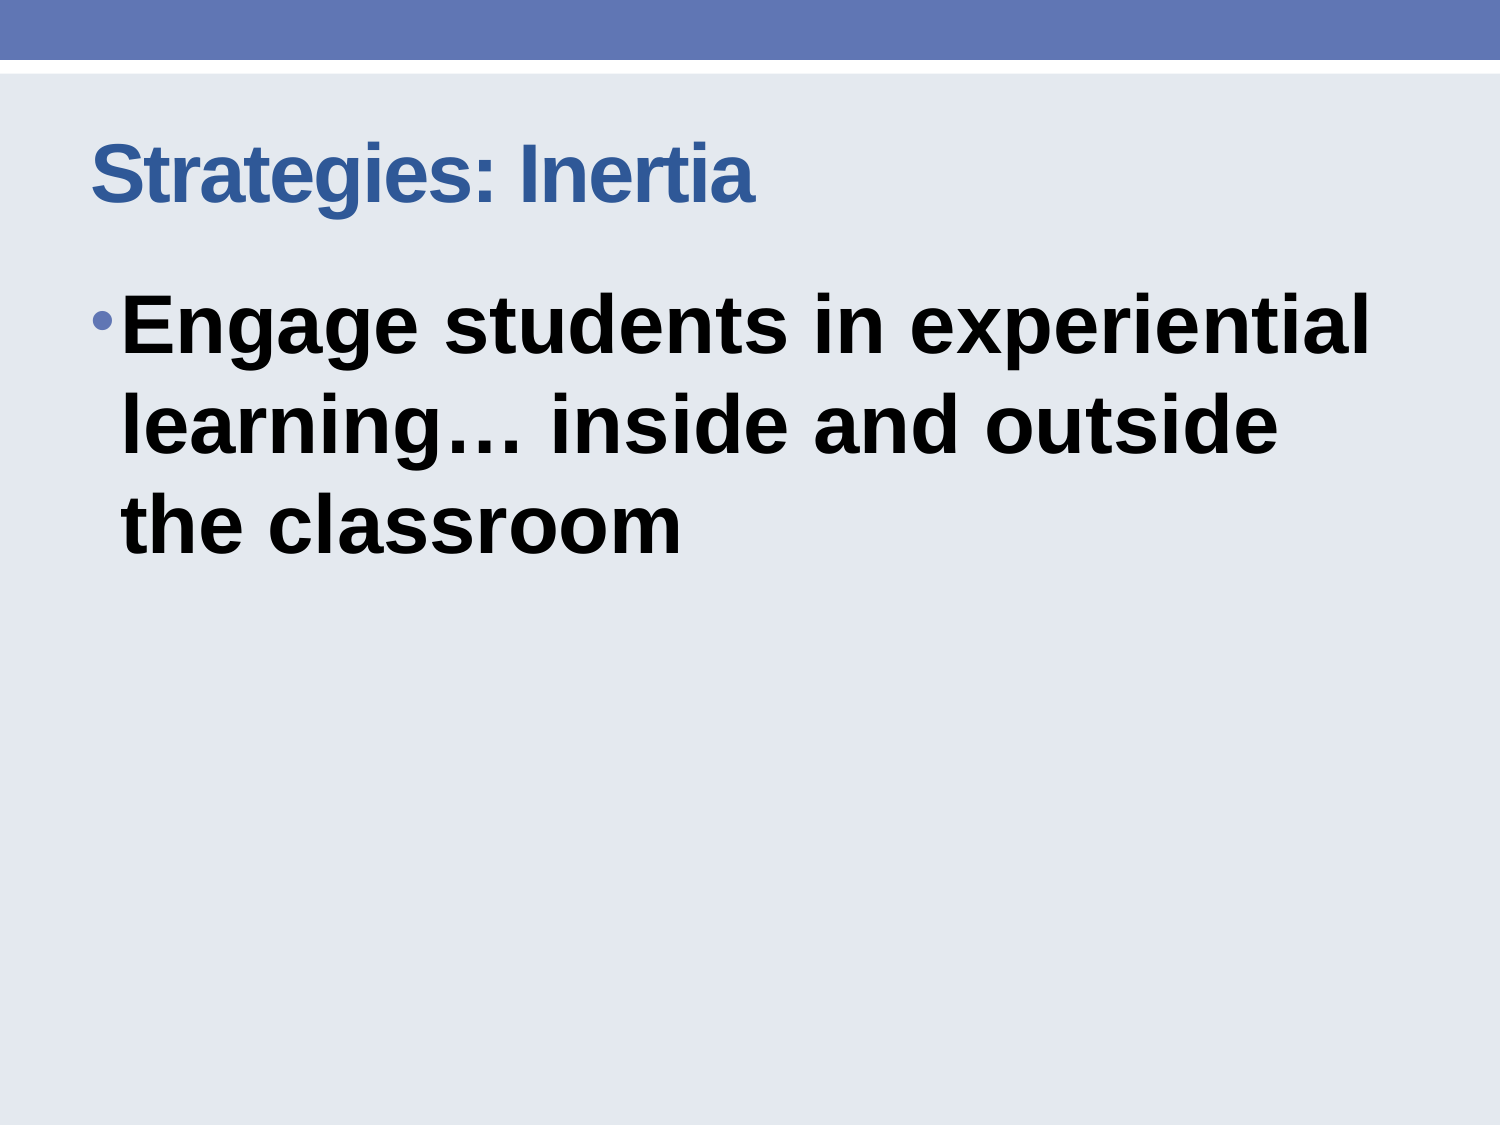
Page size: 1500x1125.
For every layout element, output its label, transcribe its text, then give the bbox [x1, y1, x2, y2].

title Strategies: Inertia [75, 87, 1425, 250]
list Engage students in experiential learning… inside and outside the classroom [75, 262, 1425, 1063]
